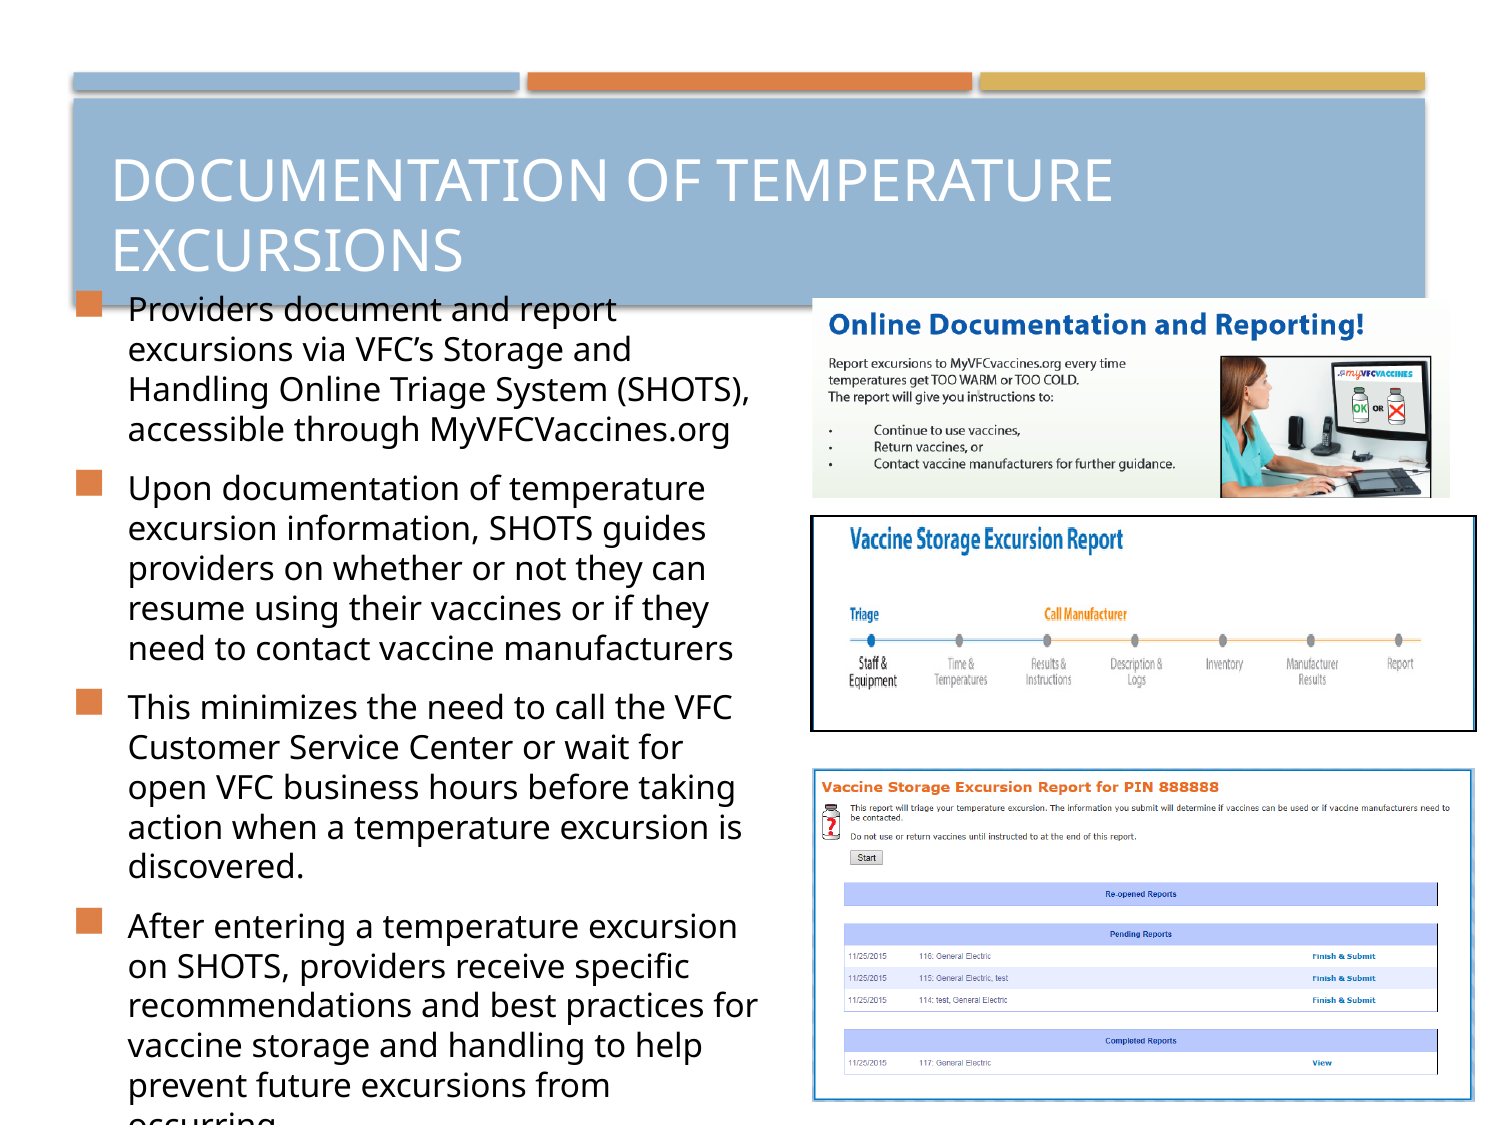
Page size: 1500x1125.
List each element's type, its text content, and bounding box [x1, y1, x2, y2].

picture [811, 516, 1476, 731]
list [811, 298, 1451, 499]
picture [811, 767, 1476, 1102]
title Documentation of temperature excursions [95, 112, 1406, 291]
list Providers document and report excursions via VFC’s Storage and Handling Online Triage System (SHOTS), accessible through MyVFCVaccines.org Upon documentation of temperature excursion information, SHOTS guides providers on whether or not they can resume using their vaccines or if they need to contact vaccine manufacturers This minimizes the need to call the VFC Customer Service Center or wait for open VFC business hours before taking action when a temperature excursion is discovered. After entering a temperature excursion on SHOTS, providers receive specific recommendations and best practices for vaccine storage and handling to help prevent future excursions from occurring. [62, 331, 775, 1102]
